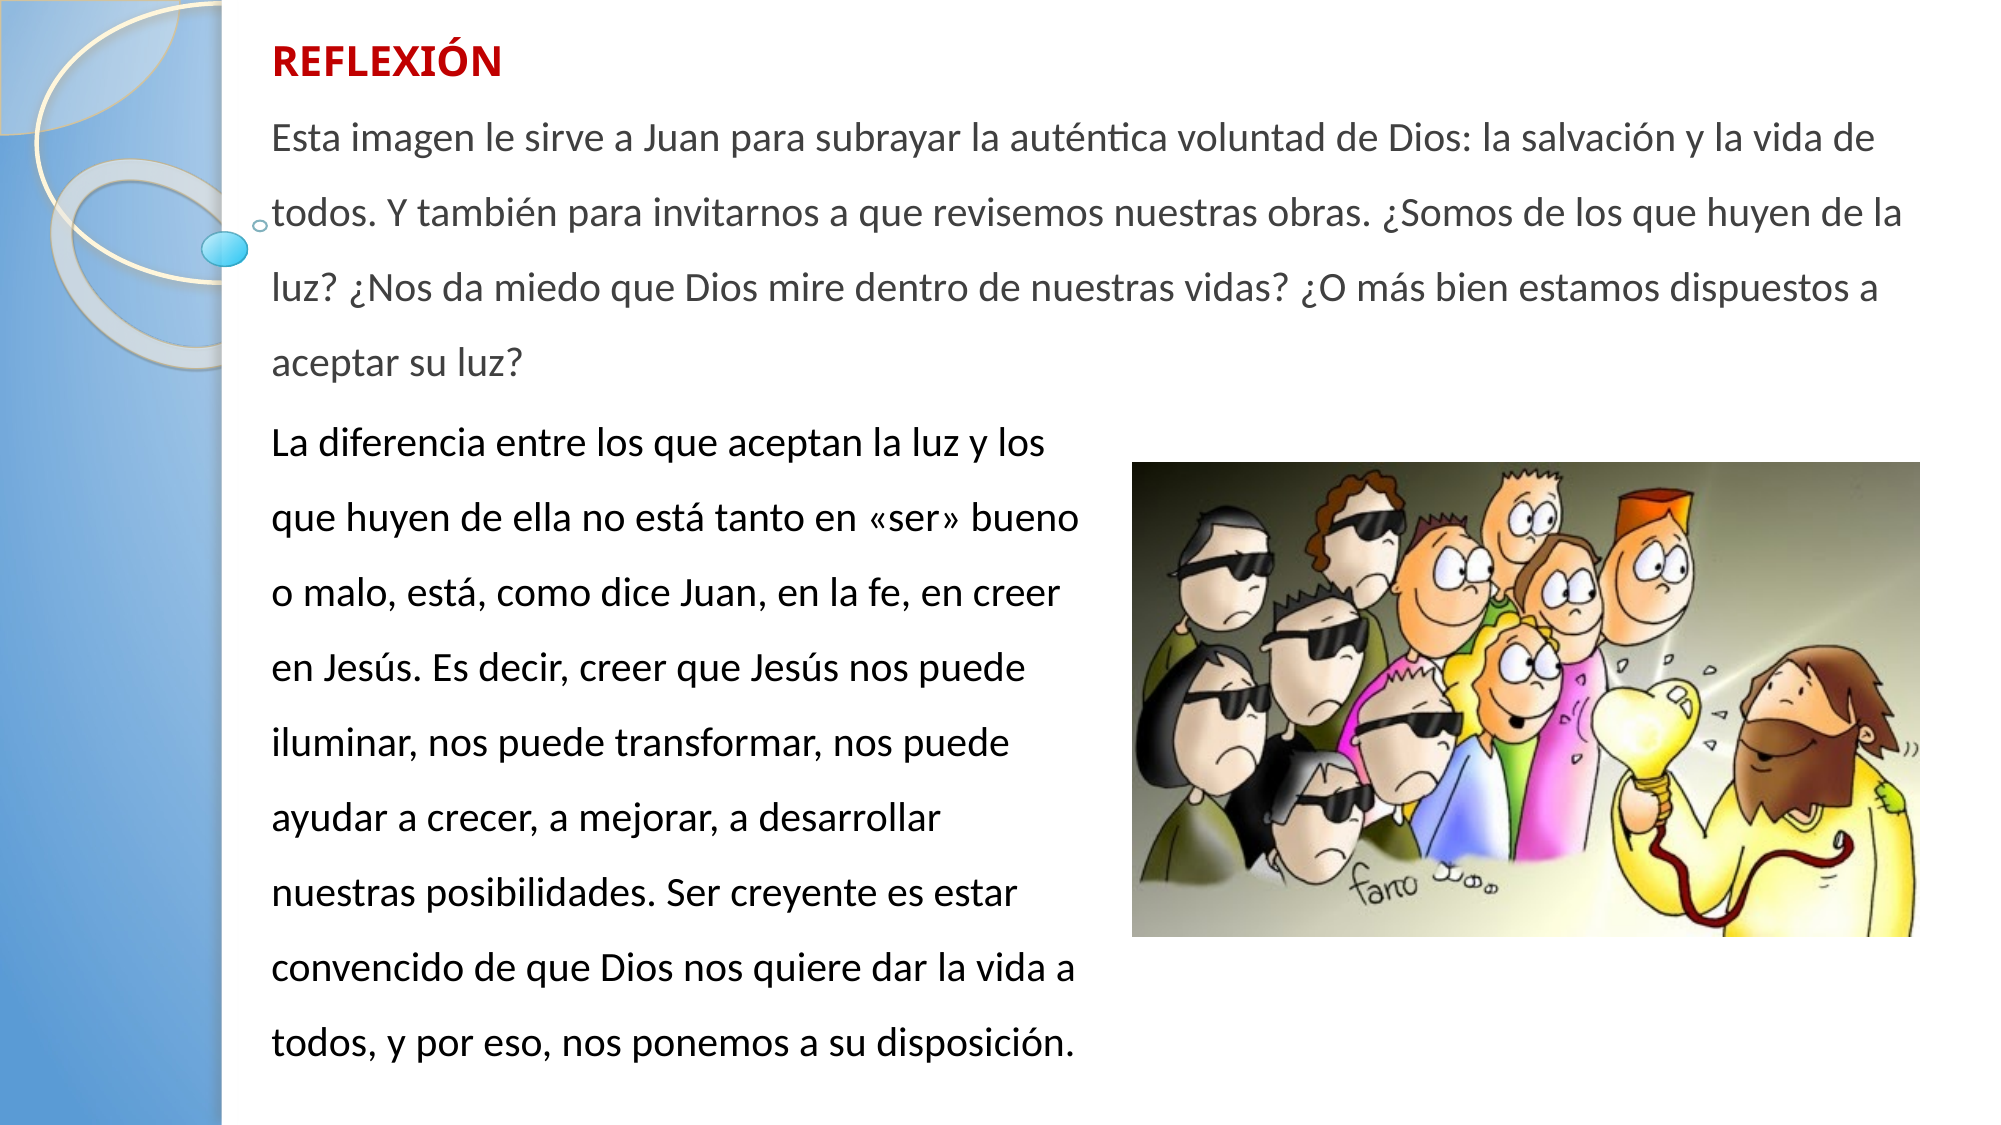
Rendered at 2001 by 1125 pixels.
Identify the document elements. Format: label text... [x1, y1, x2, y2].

picture [1131, 462, 1920, 938]
text_box REFLEXIÓN Esta imagen le sirve a Juan para subrayar la auténtica voluntad de Dios: la salvación y la vida de todos. Y también para invitarnos a que revisemos nuestras obras. ¿Somos de los que huyen de la luz? ¿Nos da miedo que Dios mire dentro de nuestras vidas? ¿O más bien estamos dispuestos a aceptar su luz? [256, 27, 1955, 468]
picture [0, 15, 221, 1125]
text_box La diferencia entre los que aceptan la luz y los que huyen de ella no está tanto en «ser» bueno o malo, está, como dice Juan, en la fe, en creer en Jesús. Es decir, creer que Jesús nos puede iluminar, nos puede transformar, nos puede ayudar a crecer, a mejorar, a desarrollar nuestras posibilidades. Ser creyente es estar convencido de que Dios nos quiere dar la vida a todos, y por eso, nos ponemos a su disposición. [256, 382, 1098, 1073]
